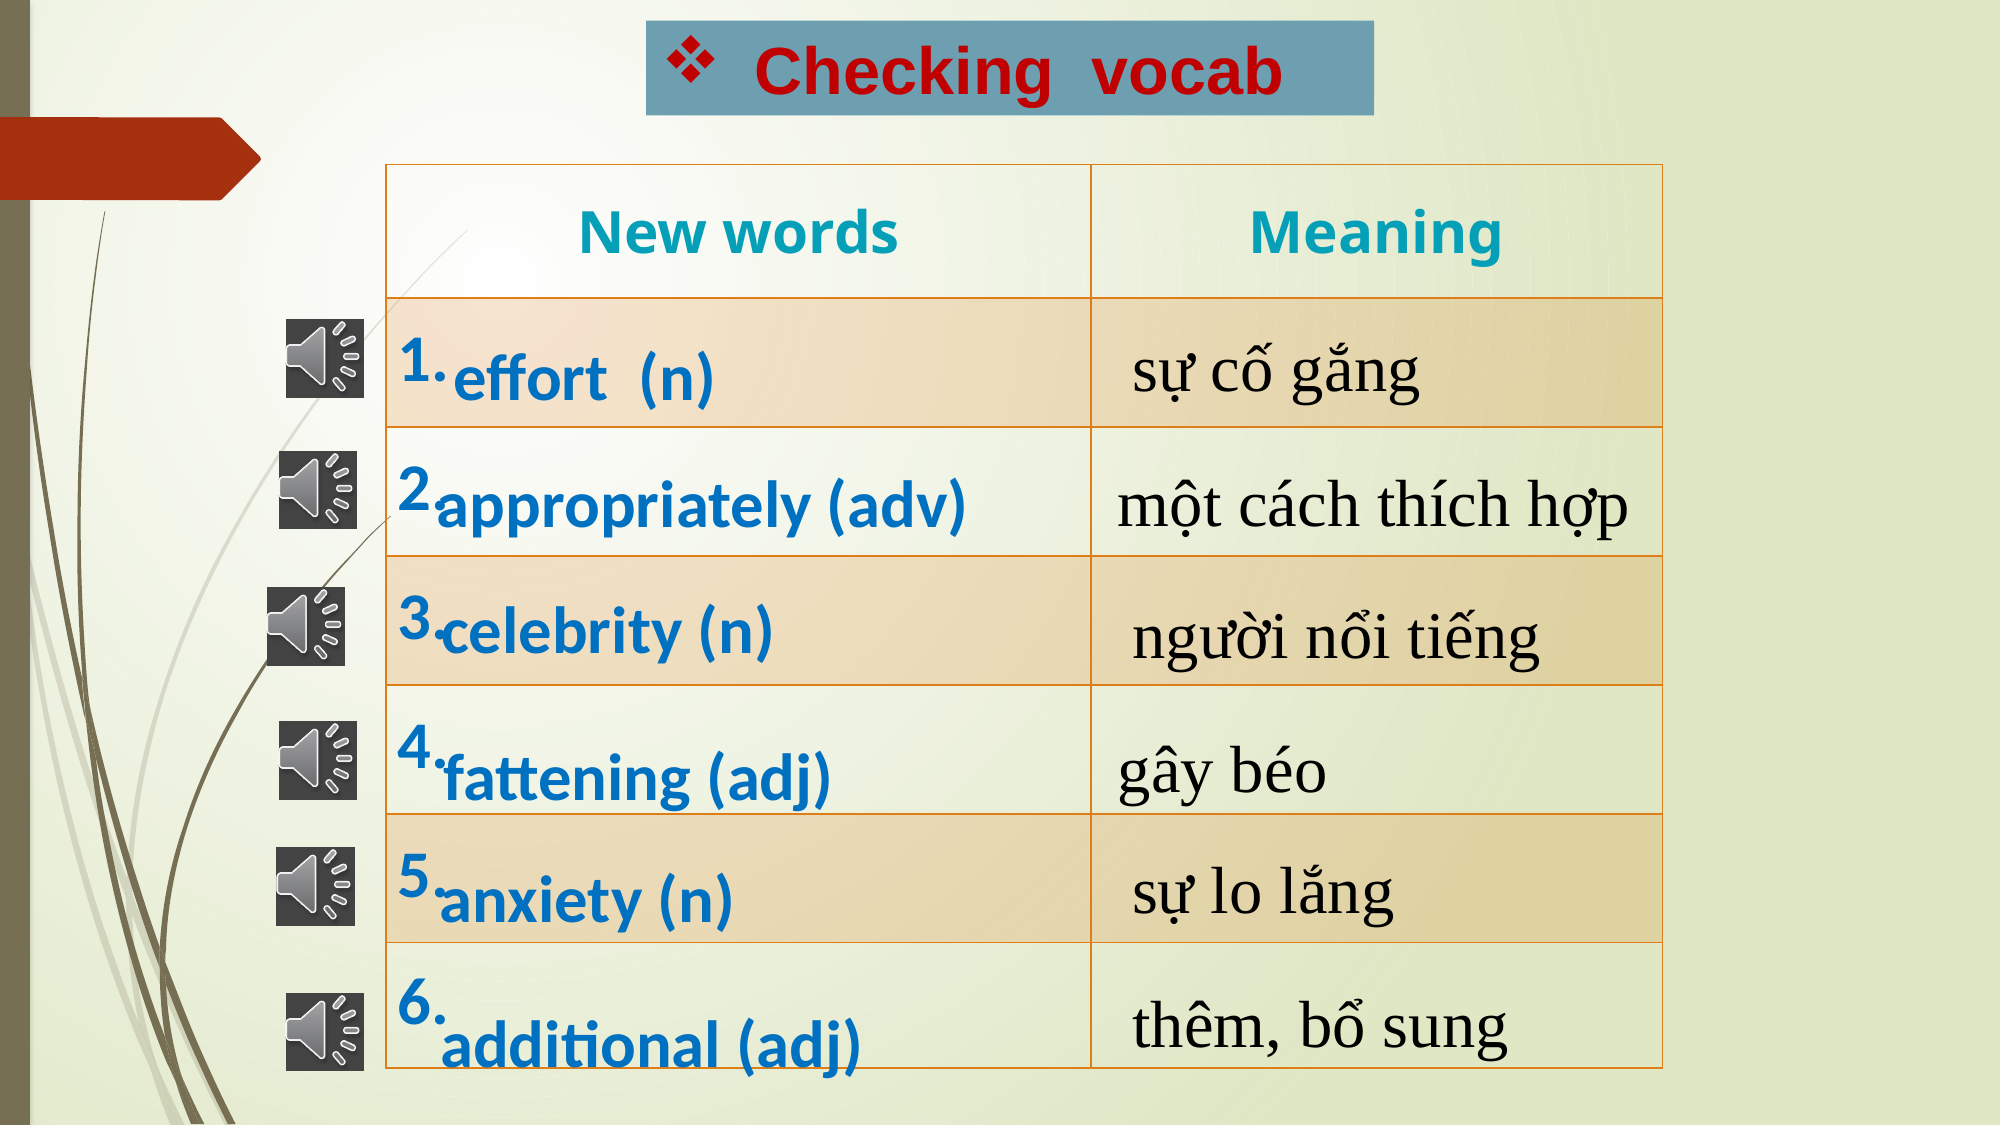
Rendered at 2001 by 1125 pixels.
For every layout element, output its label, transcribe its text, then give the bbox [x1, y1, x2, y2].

picture [275, 846, 356, 927]
text_box fattening (adj) [428, 720, 896, 821]
table_cell [1092, 428, 1662, 555]
text_box gây béo [1102, 718, 1343, 813]
text_box người nổi tiếng [1117, 584, 1557, 679]
text_box additional (adj) [425, 987, 926, 1088]
picture [284, 318, 365, 399]
picture [265, 586, 347, 667]
table_header New words [387, 165, 1090, 297]
picture [277, 450, 358, 531]
table_cell 6. [387, 943, 1090, 1067]
table_cell 3. [387, 557, 1090, 684]
text_box celebrity (n) [426, 573, 838, 675]
picture [277, 720, 358, 801]
text_box Checking vocab [646, 20, 1375, 116]
table_cell 1. [387, 299, 1090, 426]
table_cell 5. [387, 815, 1090, 942]
text_box effort (n) [439, 321, 779, 422]
text_box một cách thích hợp [1102, 446, 1646, 547]
text_box thêm, bổ sung [1117, 973, 1525, 1069]
picture [284, 991, 365, 1073]
table_cell 4. [387, 686, 1090, 813]
table_cell [1092, 686, 1662, 813]
text_box anxiety (n) [424, 842, 798, 944]
table_header Meaning [1092, 165, 1662, 297]
text_box appropriately (adv) [422, 447, 1032, 548]
text_box sự cố gắng [1117, 317, 1437, 412]
table_cell 2. [387, 428, 1090, 555]
text_box sự lo lắng [1117, 839, 1410, 935]
table_cell [1092, 299, 1662, 426]
table_cell [1092, 943, 1662, 1067]
table_cell [1092, 557, 1662, 684]
table_cell [1092, 815, 1662, 942]
